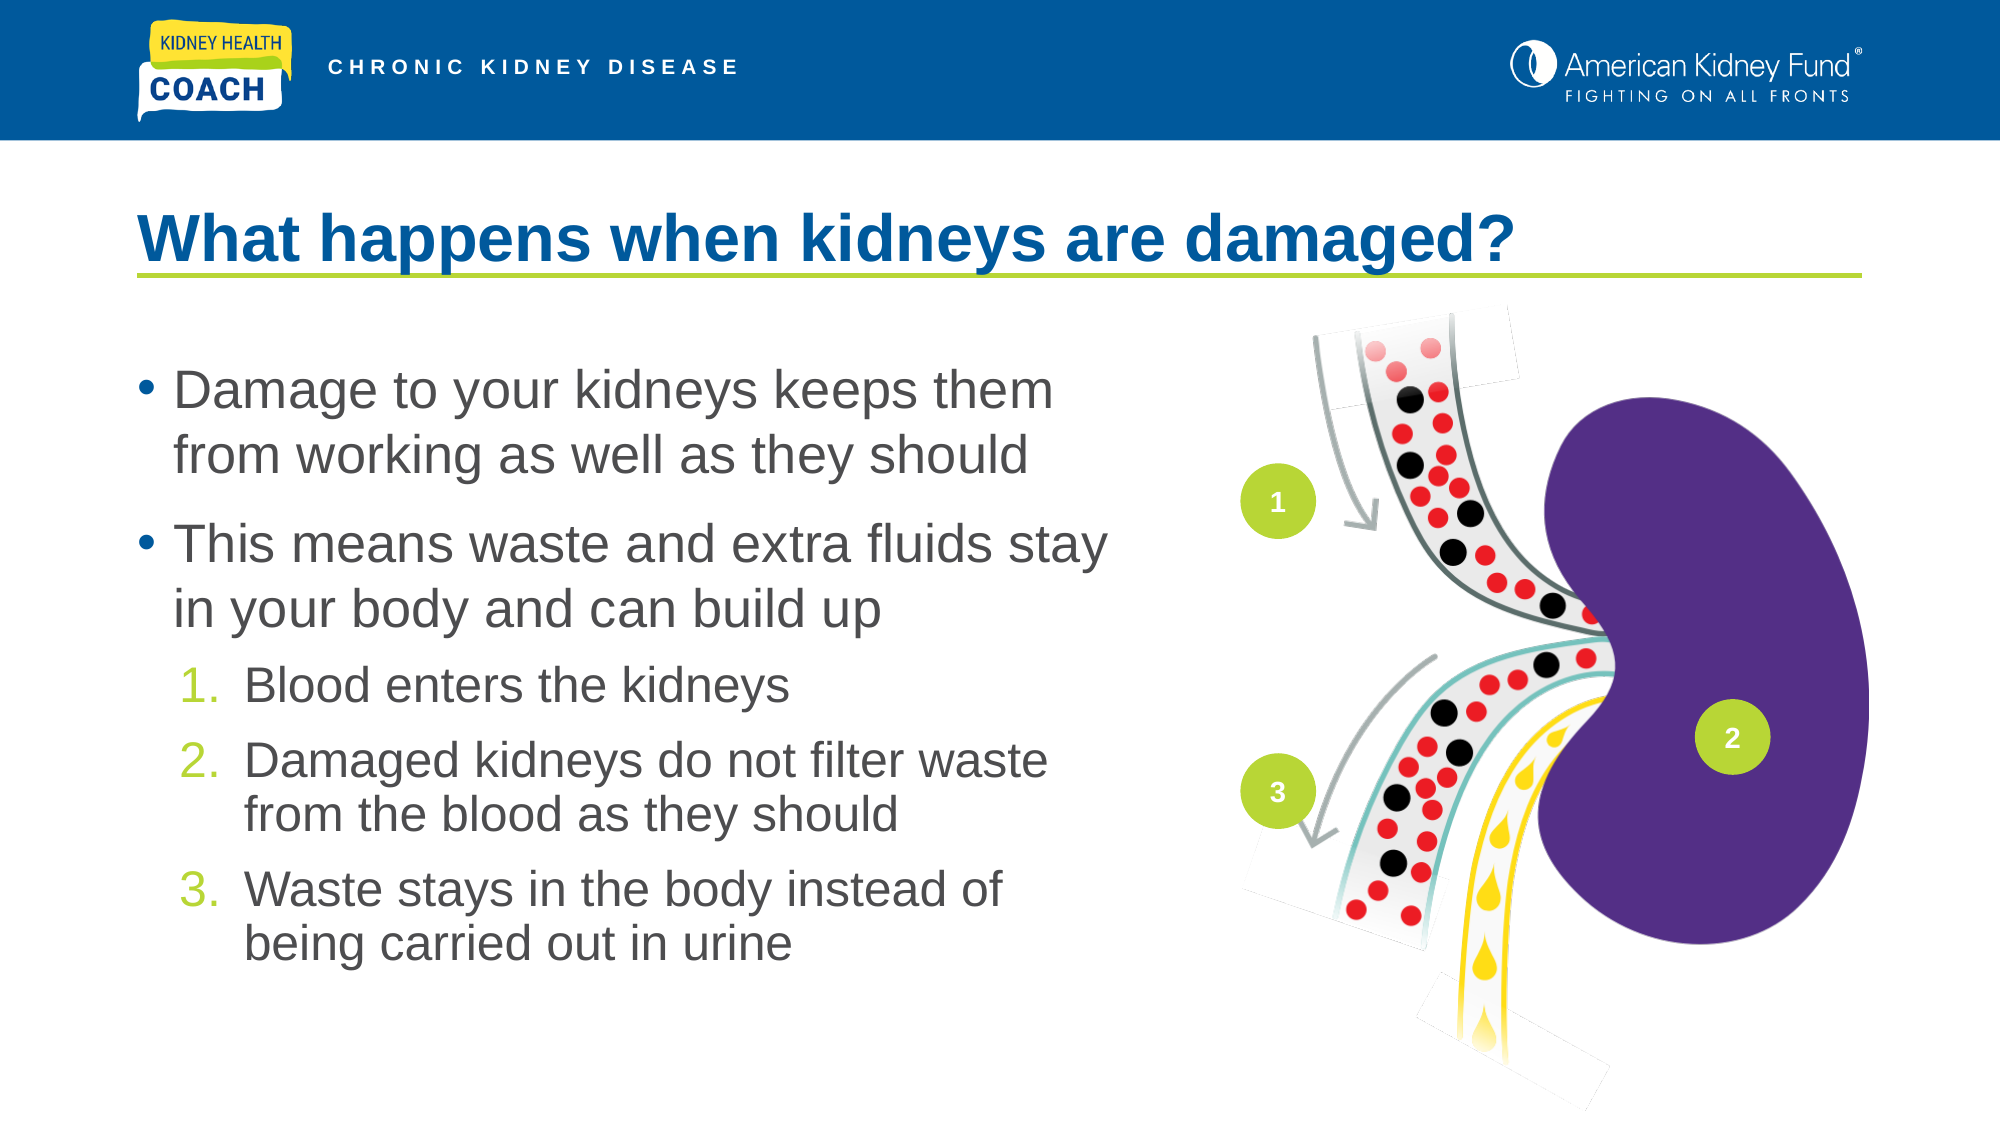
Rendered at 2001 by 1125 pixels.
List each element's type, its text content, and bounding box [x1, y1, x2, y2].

picture [1510, 39, 1863, 102]
list Damage to your kidneys keeps them from working as well as they should This means waste and extra fluids stay in your body and can build up Blood enters the kidneys Damaged kidneys do not filter waste from the blood as they should Waste stays in the body instead of being carried out in urine [136, 353, 1126, 967]
picture [1241, 304, 1869, 1111]
title What happens when kidneys are damaged? [136, 168, 1863, 277]
picture [137, 19, 292, 122]
